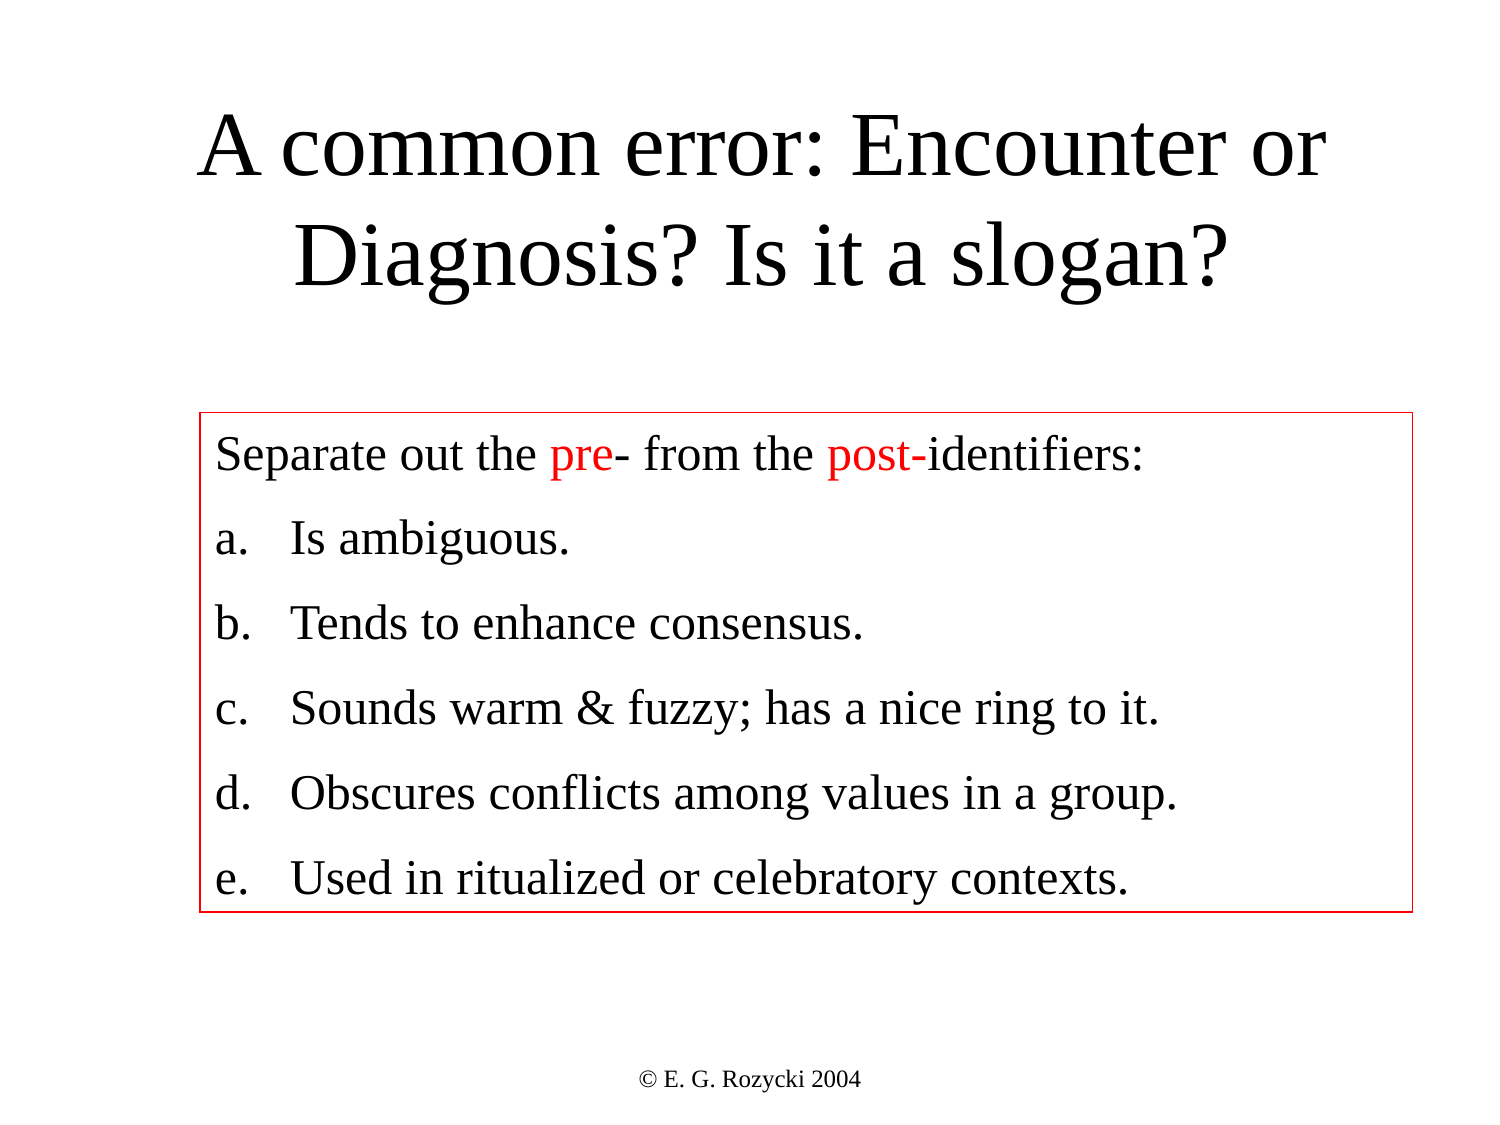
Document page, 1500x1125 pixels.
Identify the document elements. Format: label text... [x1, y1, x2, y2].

text_box Separate out the pre- from the post-identifiers: Is ambiguous. Tends to enhance consensus. Sounds warm & fuzzy; has a nice ring to it. Obscures conflicts among values in a group. Used in ritualized or celebratory contexts. [199, 412, 1413, 913]
title A common error: Encounter or Diagnosis? Is it a slogan? [124, 99, 1401, 288]
footer © E. G. Rozycki 2004 [512, 1024, 988, 1101]
